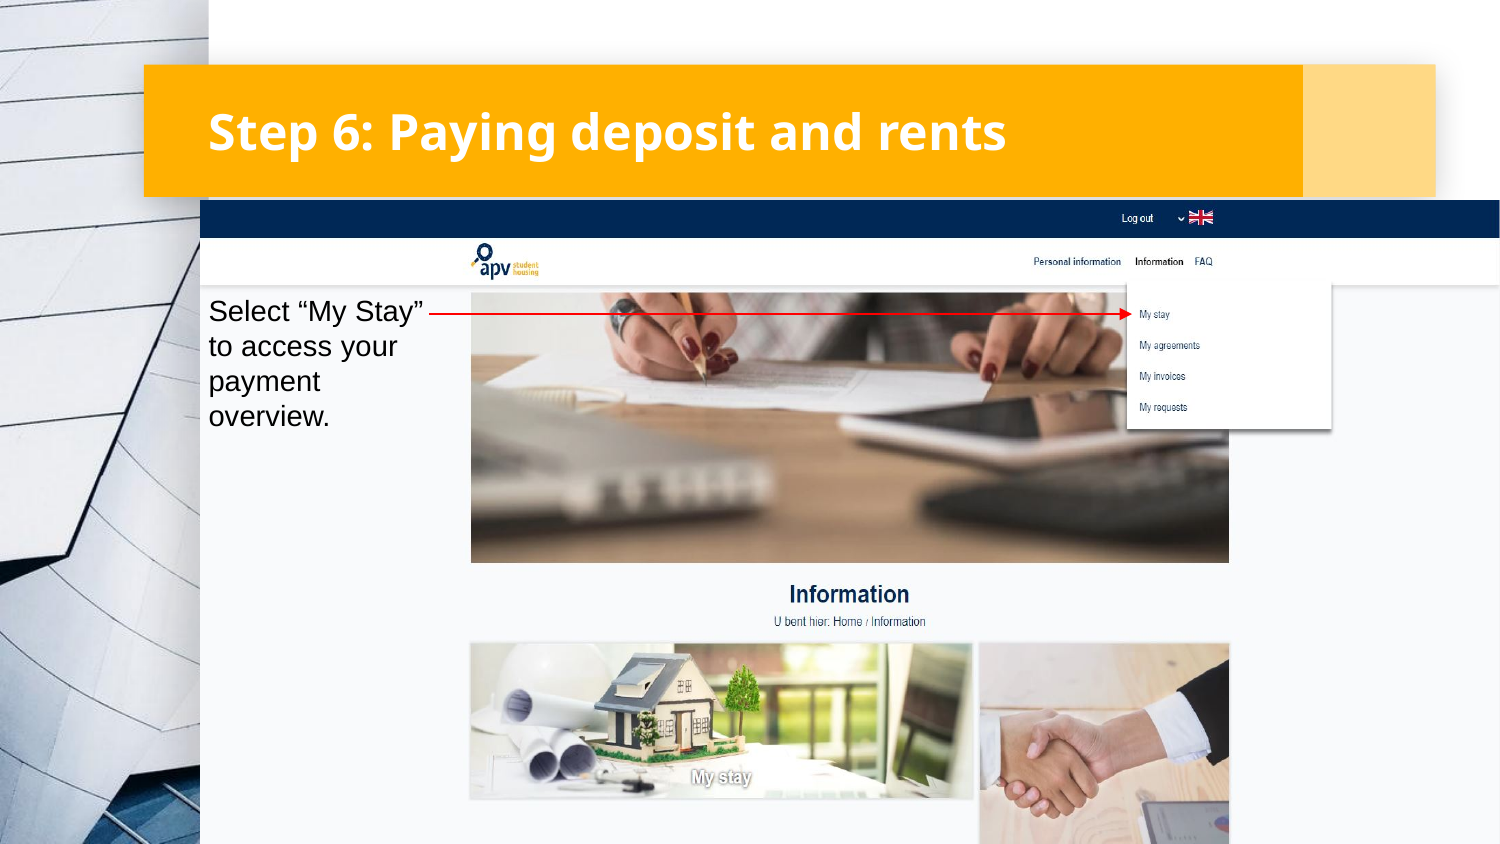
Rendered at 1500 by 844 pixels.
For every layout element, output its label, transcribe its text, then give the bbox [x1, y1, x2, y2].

picture [0, 0, 1500, 844]
title Step 6: Paying deposit and rents [193, 64, 1300, 197]
